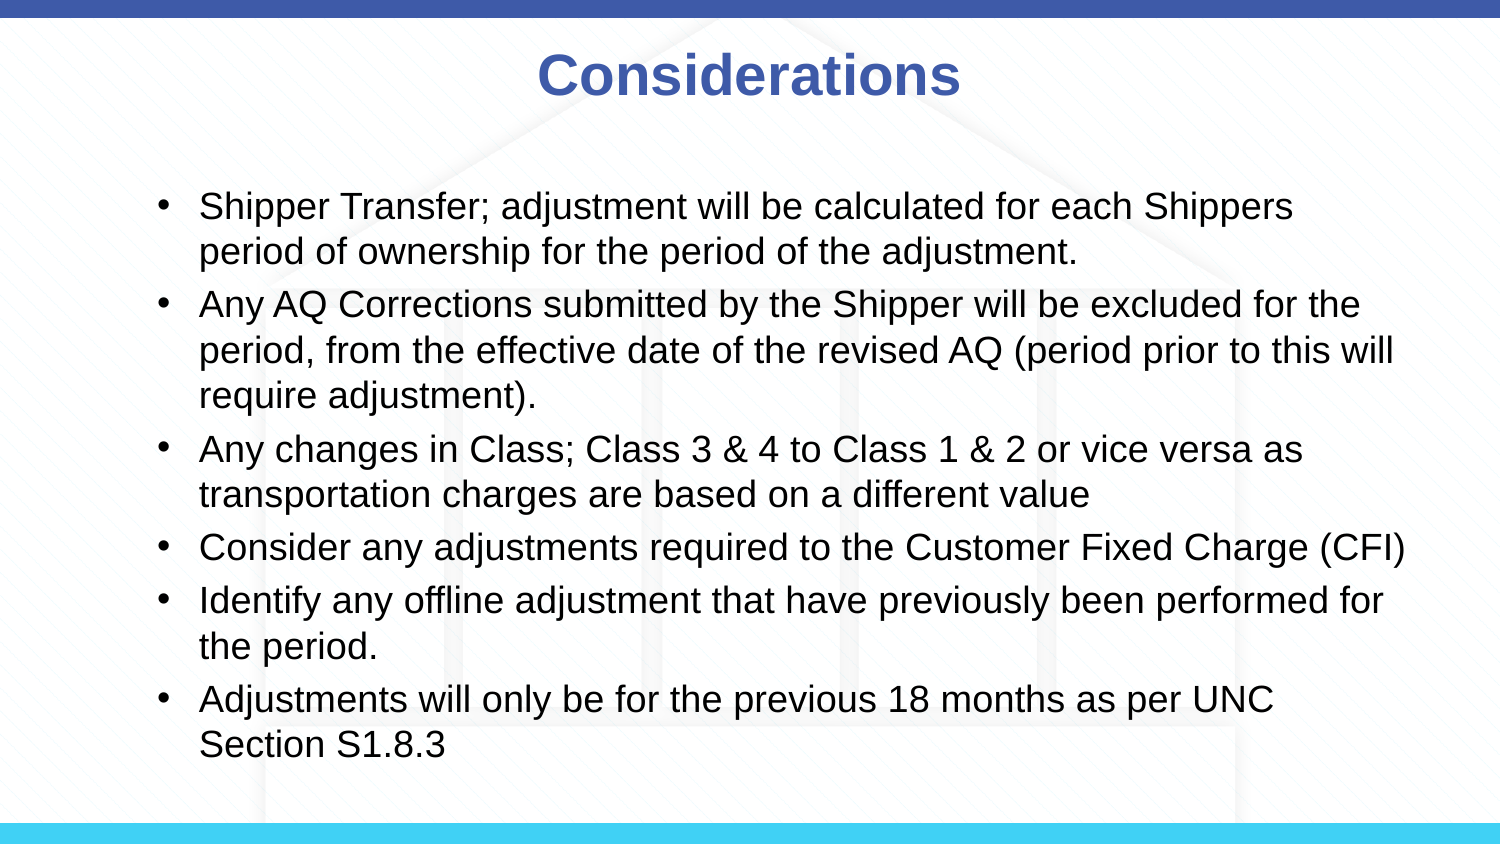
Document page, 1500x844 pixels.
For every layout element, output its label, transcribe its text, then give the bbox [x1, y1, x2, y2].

list Shipper Transfer; adjustment will be calculated for each Shippers period of ownership for the period of the adjustment. Any AQ Corrections submitted by the Shipper will be excluded for the period, from the effective date of the revised AQ (period prior to this will require adjustment). Any changes in Class; Class 3 & 4 to Class 1 & 2 or vice versa as transportation charges are based on a different value Consider any adjustments required to the Customer Fixed Charge (CFI) Identify any offline adjustment that have previously been performed for the period. Adjustments will only be for the previous 18 months as per UNC Section S1.8.3 [75, 173, 1425, 777]
title Considerations [75, 20, 1425, 125]
picture [0, 0, 1500, 844]
